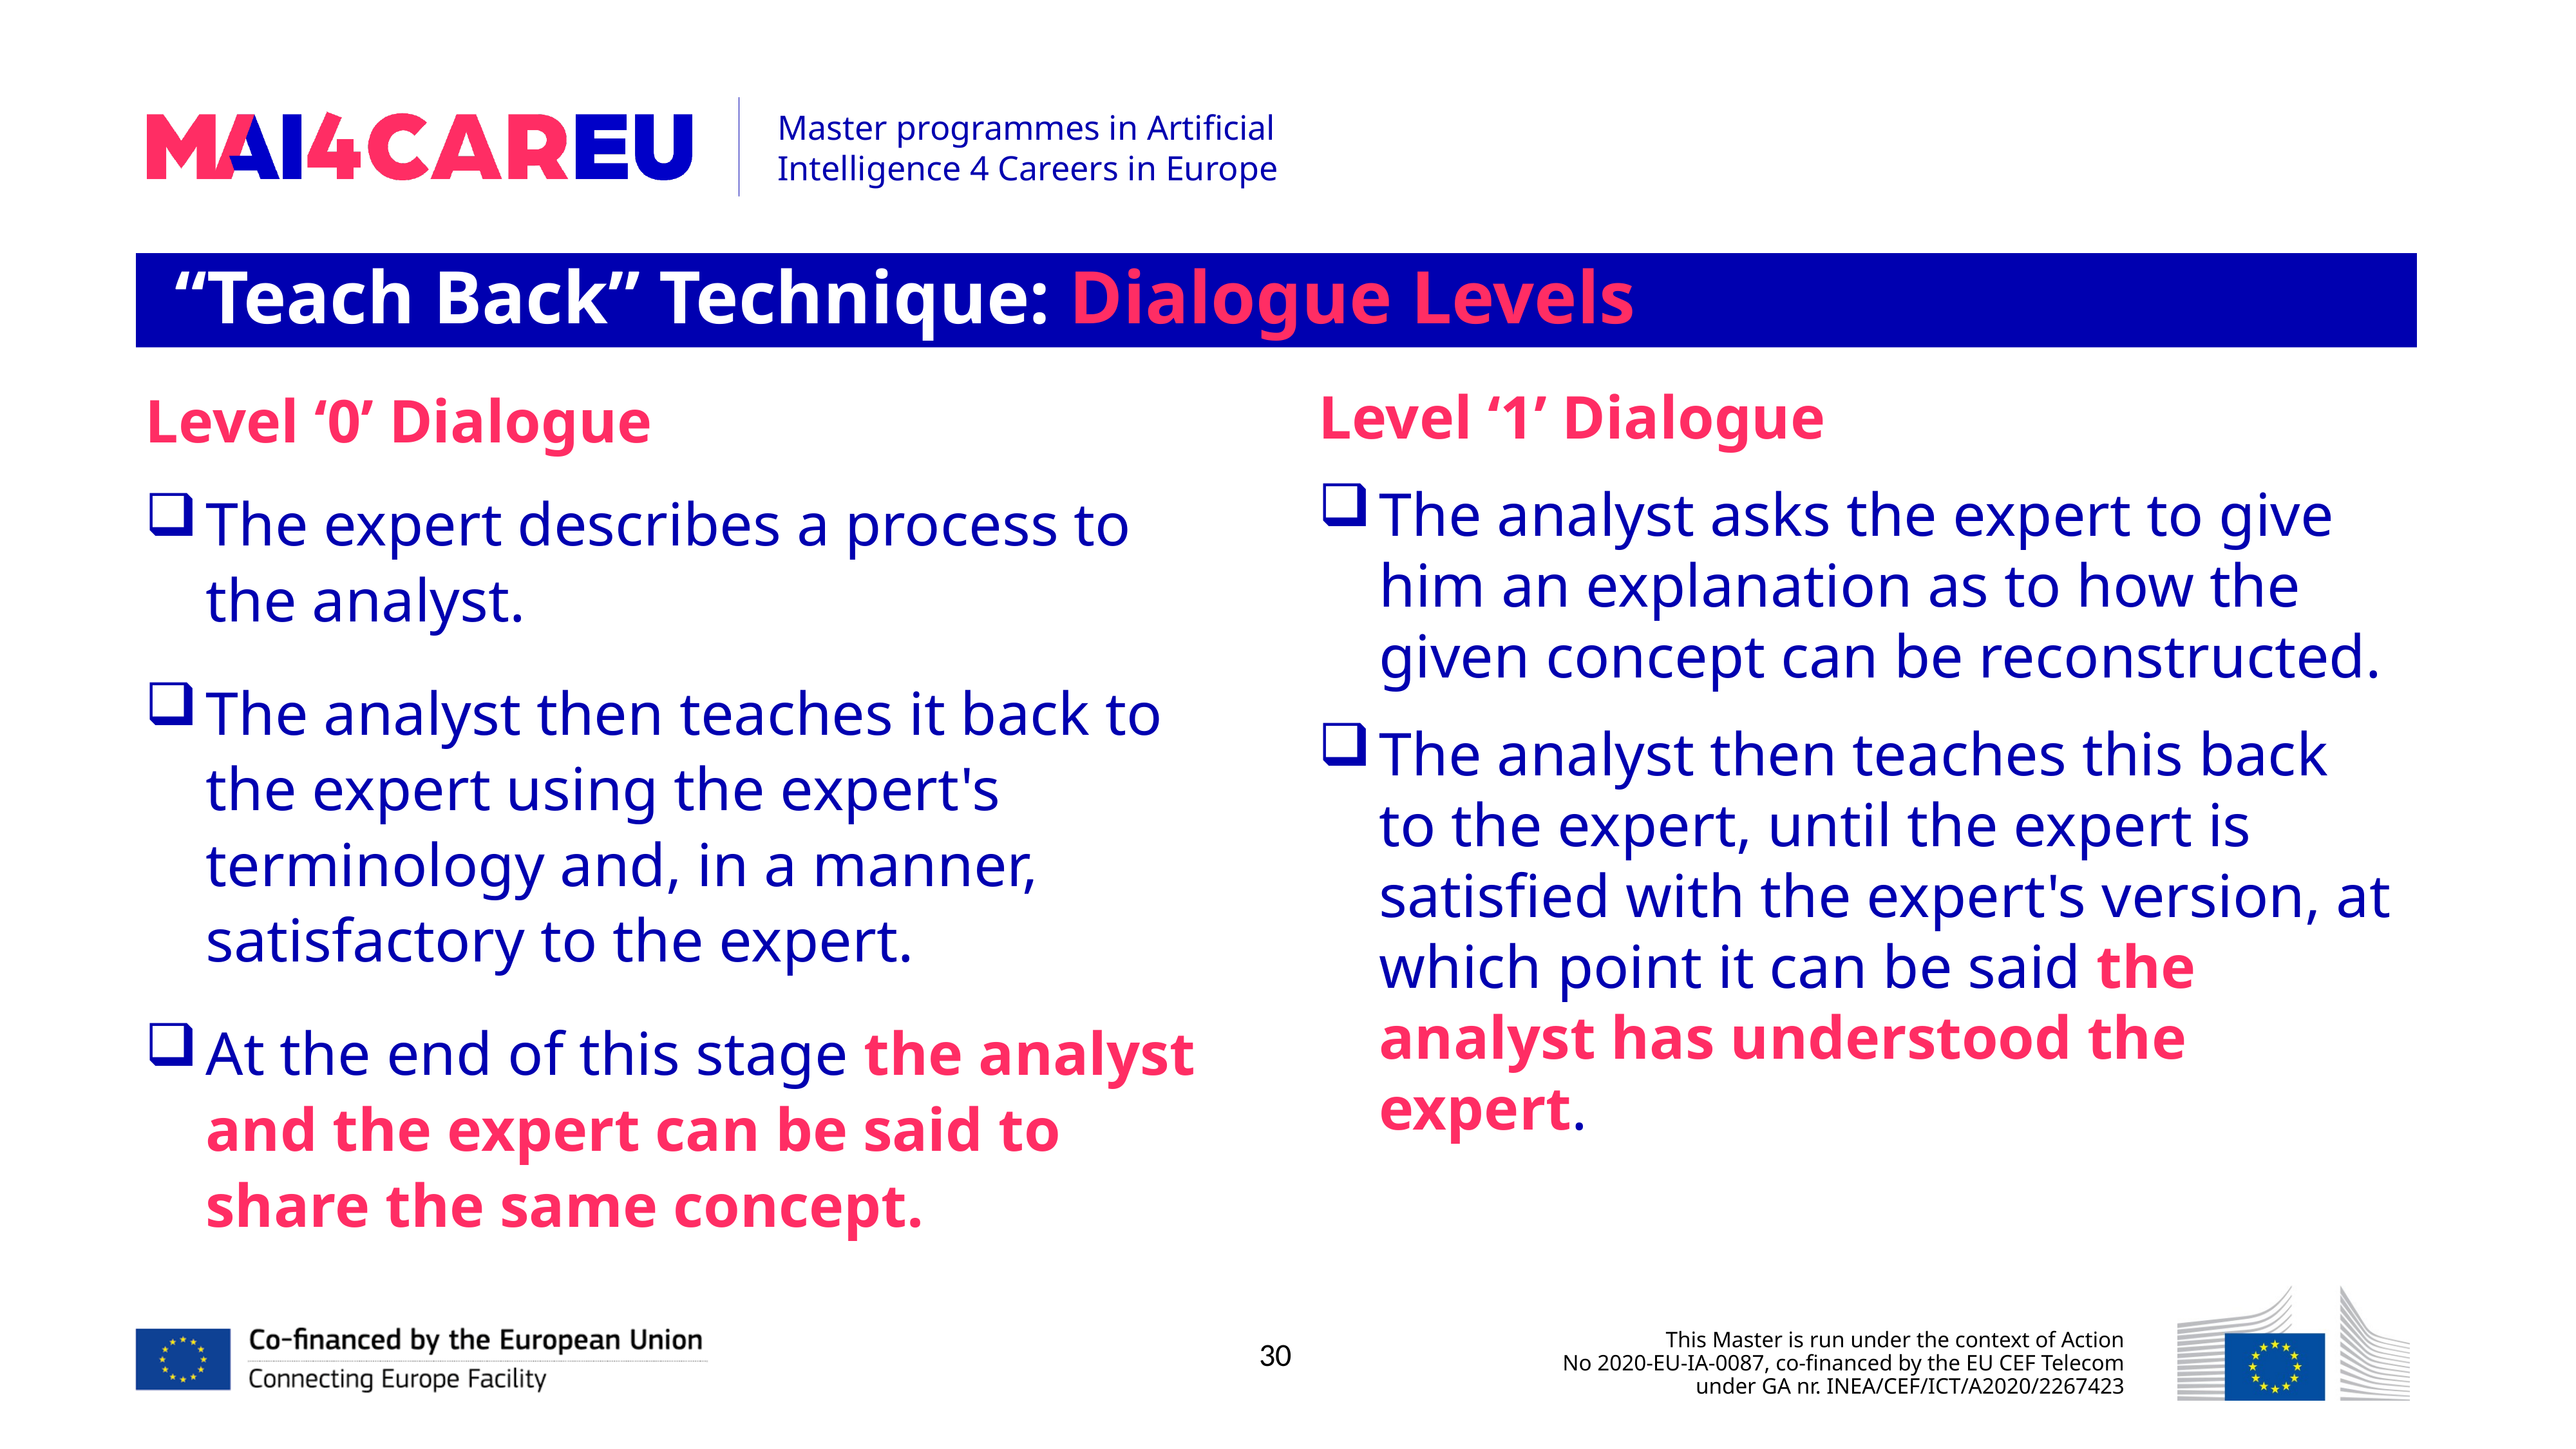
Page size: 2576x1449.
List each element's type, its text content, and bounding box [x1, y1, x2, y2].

slide_number 30 [1222, 1314, 1329, 1392]
picture [147, 111, 692, 180]
list Level ‘0’ Dialogue The expert describes a process to the analyst. The analyst then teaches it back to the expert using the expert's terminology and, in a manner, satisfactory to the expert. At the end of this stage the analyst and the expert can be said to share the same concept. [136, 379, 1222, 1259]
list Level ‘1’ Dialogue The analyst asks the expert to give him an explanation as to how the given concept can be reconstructed. The analyst then teaches this back to the expert, until the expert is satisfied with the expert's version, at which point it can be said the analyst has understood the expert. [1309, 375, 2408, 1150]
list “Teach Back” Technique: Dialogue Levels [136, 253, 2417, 348]
picture [2177, 1285, 2410, 1401]
picture [124, 1319, 713, 1399]
